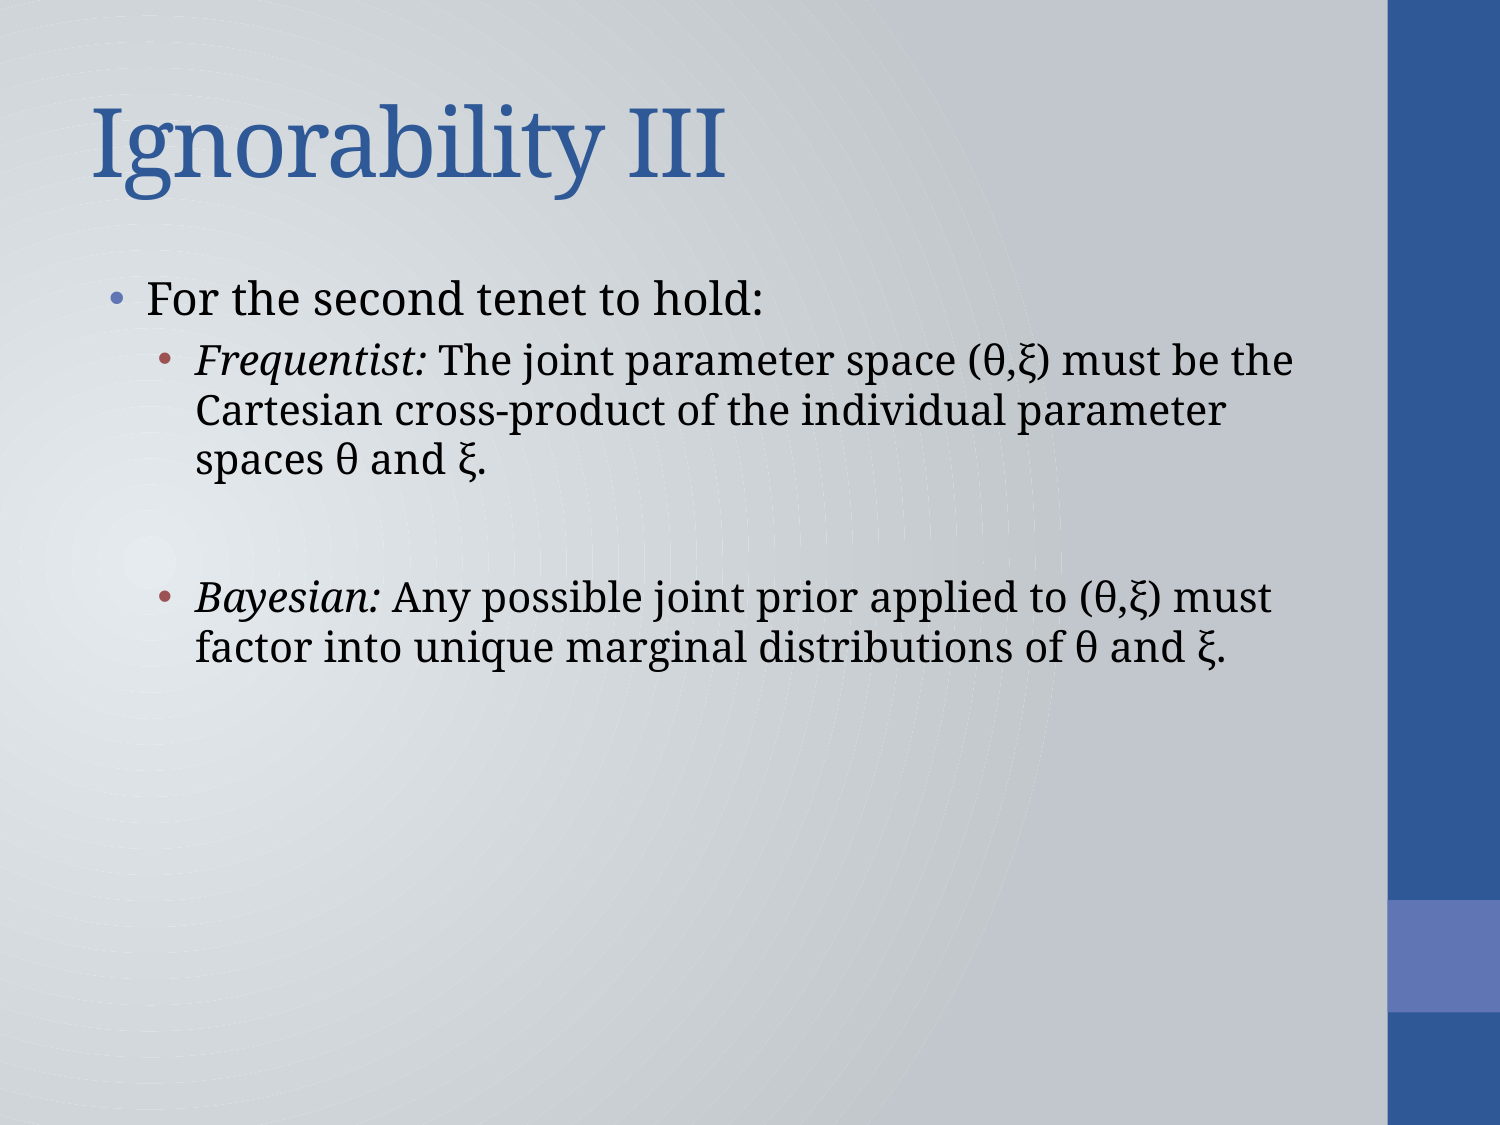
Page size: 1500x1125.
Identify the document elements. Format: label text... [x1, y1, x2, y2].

list For the second tenet to hold: Frequentist: The joint parameter space (θ,ξ) must be the Cartesian cross-product of the individual parameter spaces θ and ξ. Bayesian: Any possible joint prior applied to (θ,ξ) must factor into unique marginal distributions of θ and ξ. [75, 262, 1325, 1050]
title Ignorability III [75, 45, 1325, 233]
